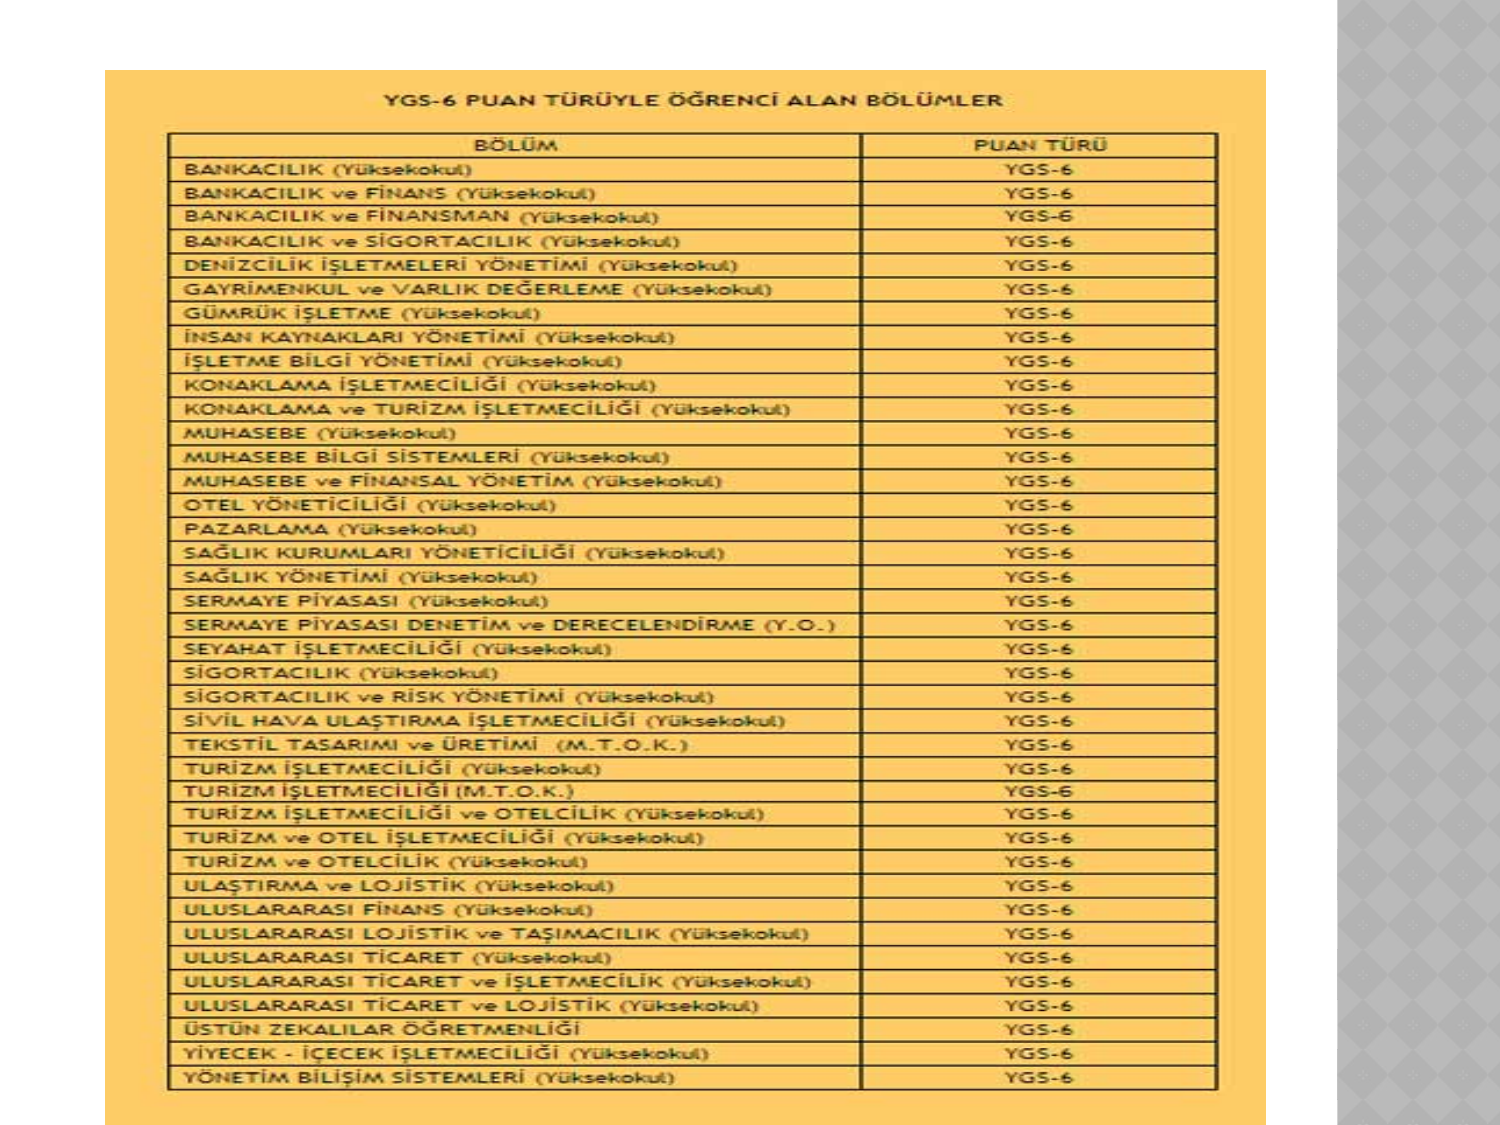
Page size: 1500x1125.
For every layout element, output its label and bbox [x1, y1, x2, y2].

list [105, 69, 1266, 1125]
